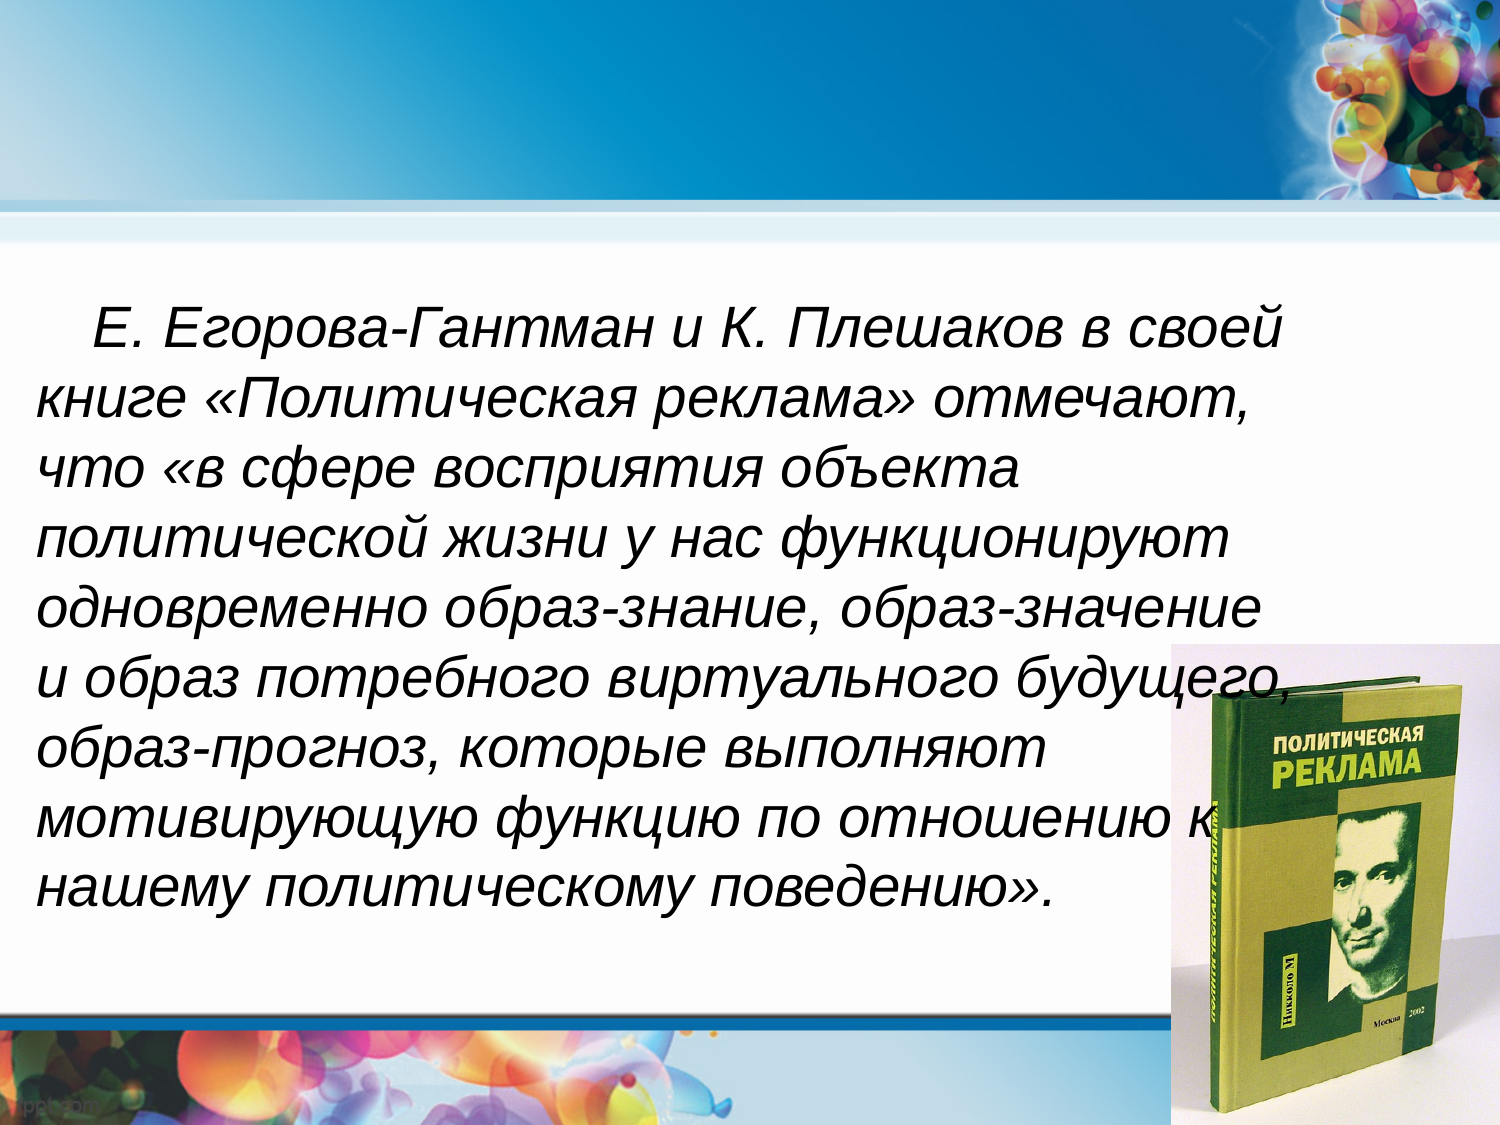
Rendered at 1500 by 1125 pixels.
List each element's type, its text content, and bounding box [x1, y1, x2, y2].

picture [0, 0, 1500, 1125]
list Е. Егорова-Гантман и К. Плешаков в своей книге «Политическая реклама» отмечают, что «в сфере восприятия объекта политической жизни у нас функционируют одновременно образ-знание, образ-значение и образ потребного виртуального будущего, образ-прогноз, которые выполняют мотивирующую функцию по отношению к нашему политическому поведению». [0, 281, 1316, 1024]
